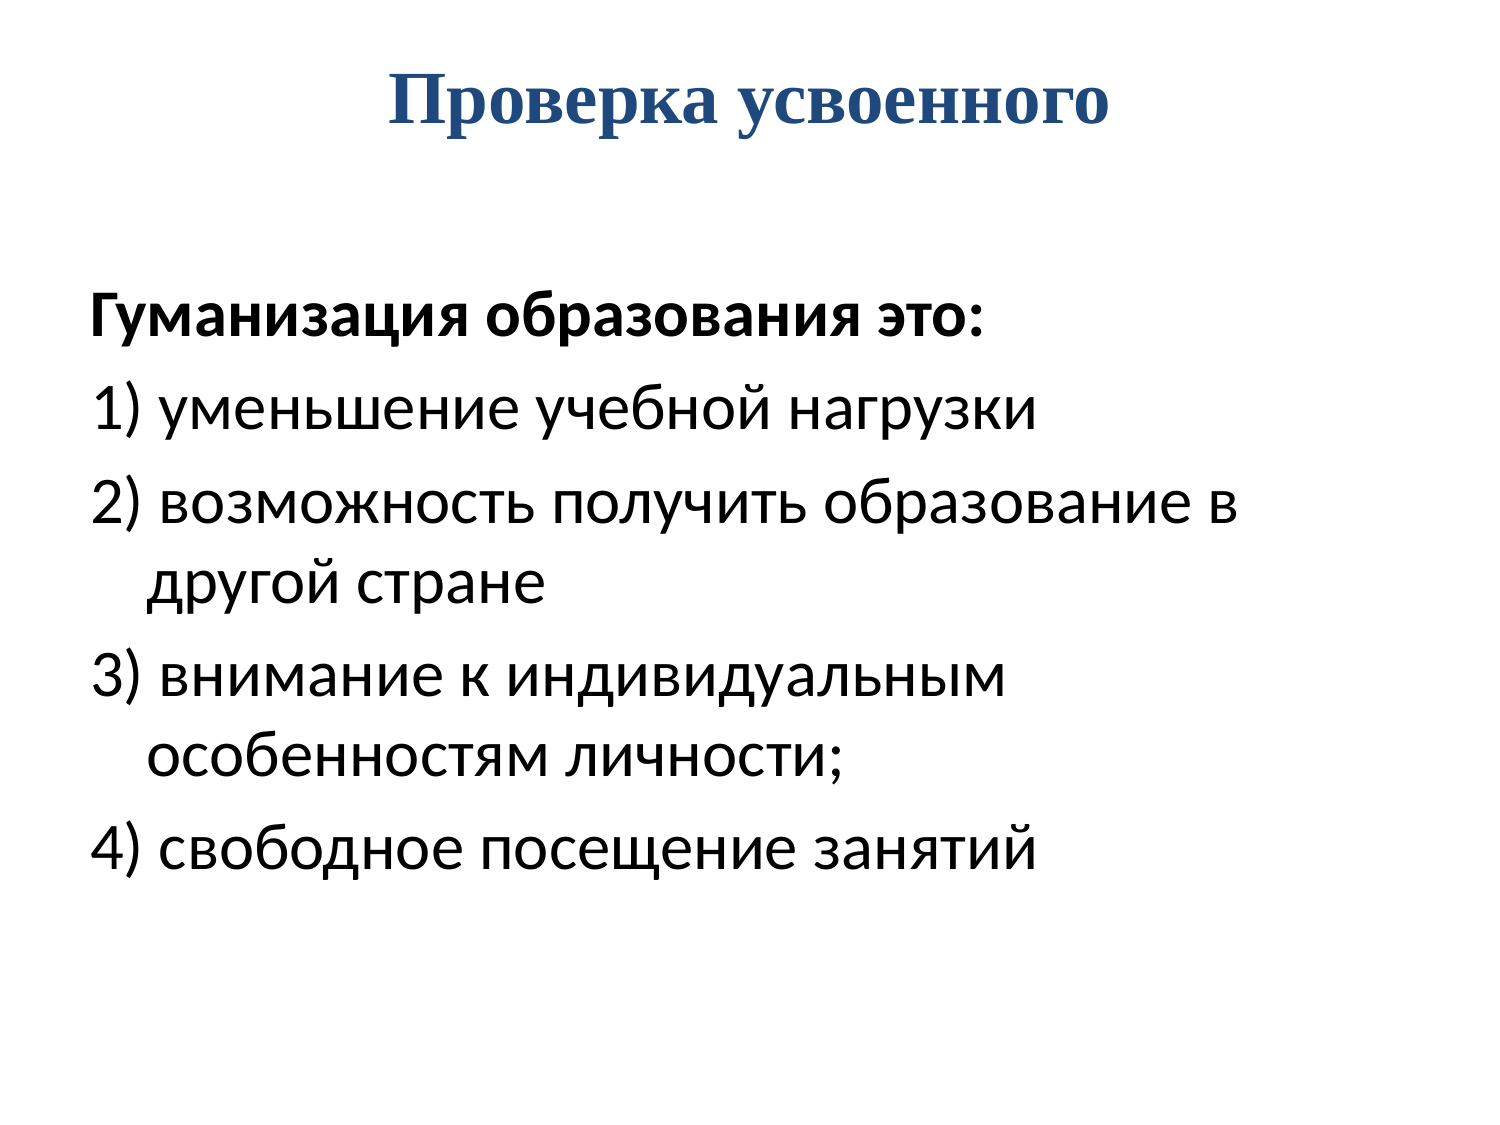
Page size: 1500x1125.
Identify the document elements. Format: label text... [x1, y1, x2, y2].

list Гуманизация образования это: 1) уменьшение учебной нагрузки 2) возможность получить образование в другой стране 3) внимание к индивидуальным особенностям личности; 4) свободное посещение занятий [75, 262, 1425, 1005]
title Проверка усвоенного [75, 45, 1425, 233]
